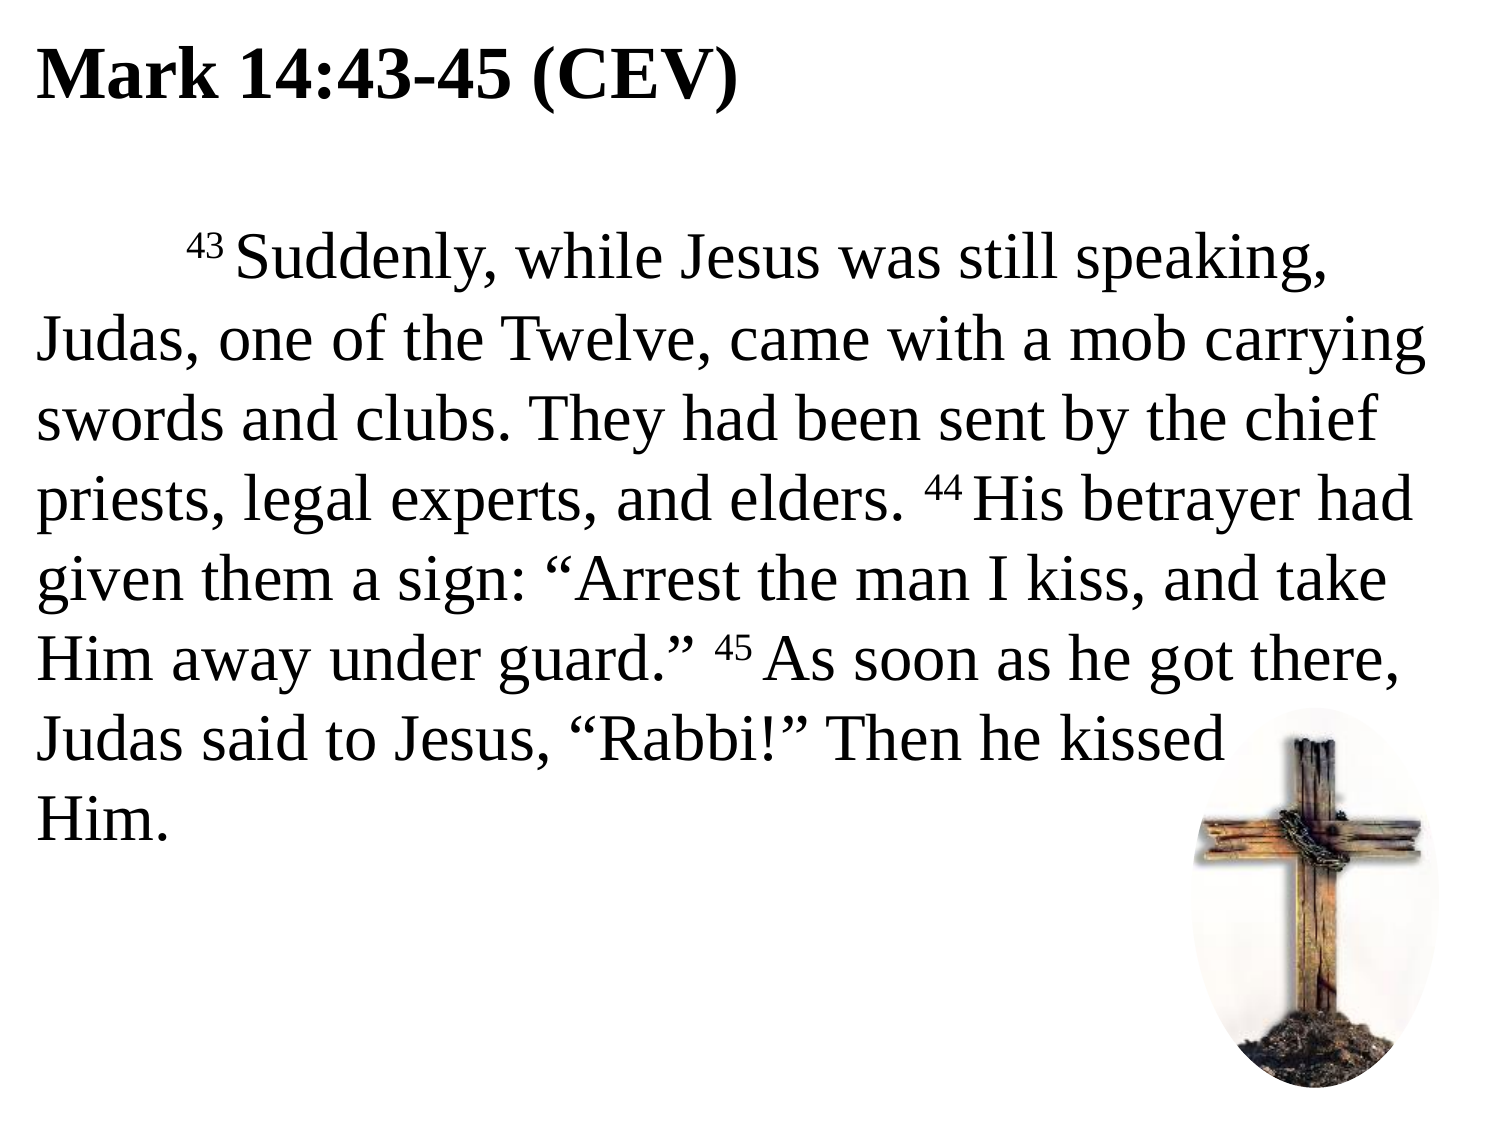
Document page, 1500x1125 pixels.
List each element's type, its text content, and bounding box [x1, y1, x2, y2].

picture [1191, 707, 1440, 1088]
text_box Mark 14:43-45 (CEV) 43 Suddenly, while Jesus was still speaking, Judas, one of the Twelve, came with a mob carrying swords and clubs. They had been sent by the chief priests, legal experts, and elders. 44 His betrayer had given them a sign: “Arrest the man I kiss, and take Him away under guard.” 45 As soon as he got there, Judas said to Jesus, “Rabbi!” Then he kissed Him. [21, 16, 1479, 861]
